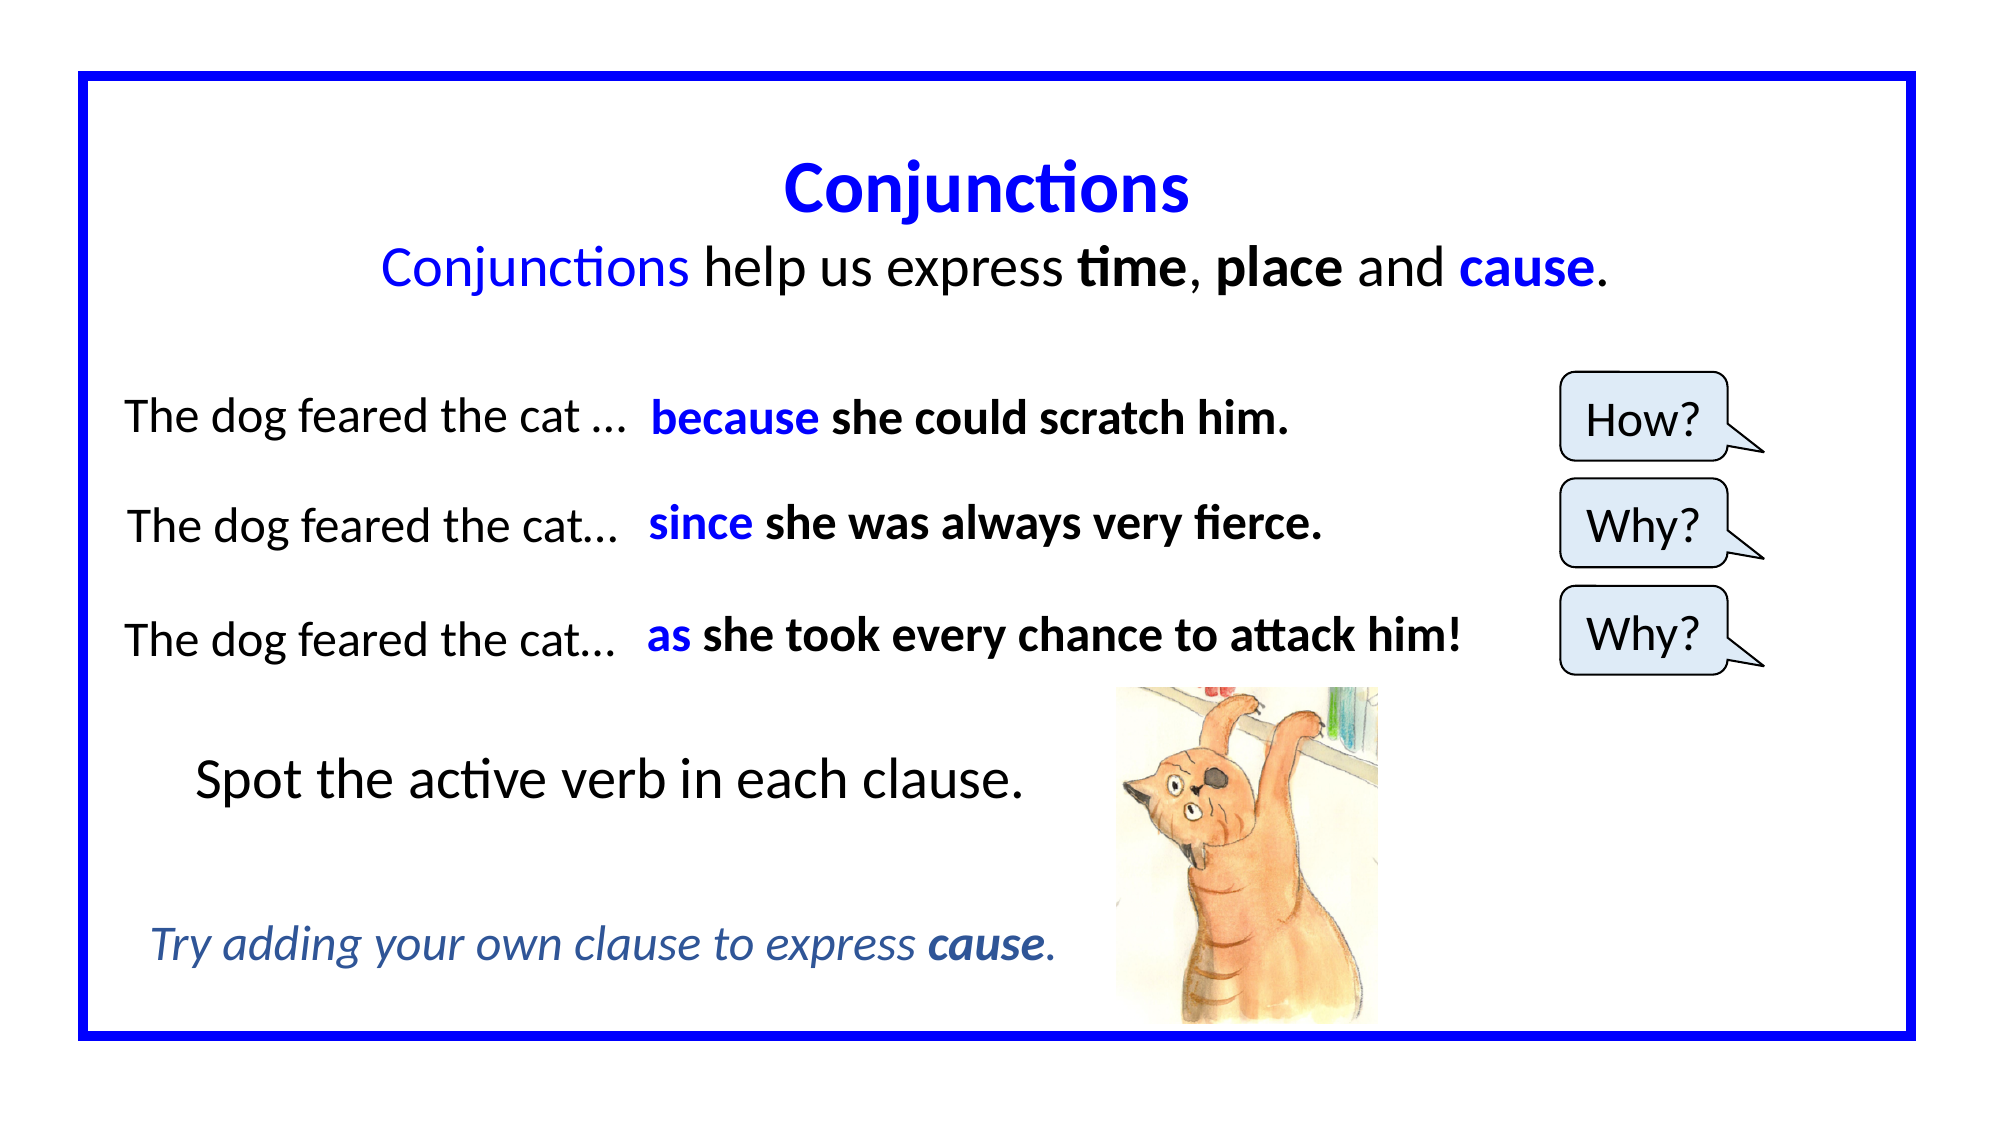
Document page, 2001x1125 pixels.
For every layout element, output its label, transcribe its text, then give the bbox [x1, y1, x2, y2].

text_box Why? [1559, 477, 1765, 569]
text_box Try adding your own clause to express cause. [134, 903, 1073, 979]
text_box Spot the active verb in each clause. [180, 732, 1041, 818]
text_box [82, 75, 1912, 1037]
text_box The dog feared the cat… [109, 598, 630, 674]
text_box as she took every chance to attack him! [631, 593, 1501, 669]
text_box Why? [1559, 584, 1765, 676]
picture [1116, 687, 1378, 1024]
text_box The dog feared the cat… [111, 485, 633, 561]
text_box How? [1559, 370, 1765, 462]
text_box The dog feared the cat … [109, 375, 642, 451]
text_box because she could scratch him. [636, 376, 1317, 452]
text_box since she was always very fierce. [633, 482, 1351, 558]
